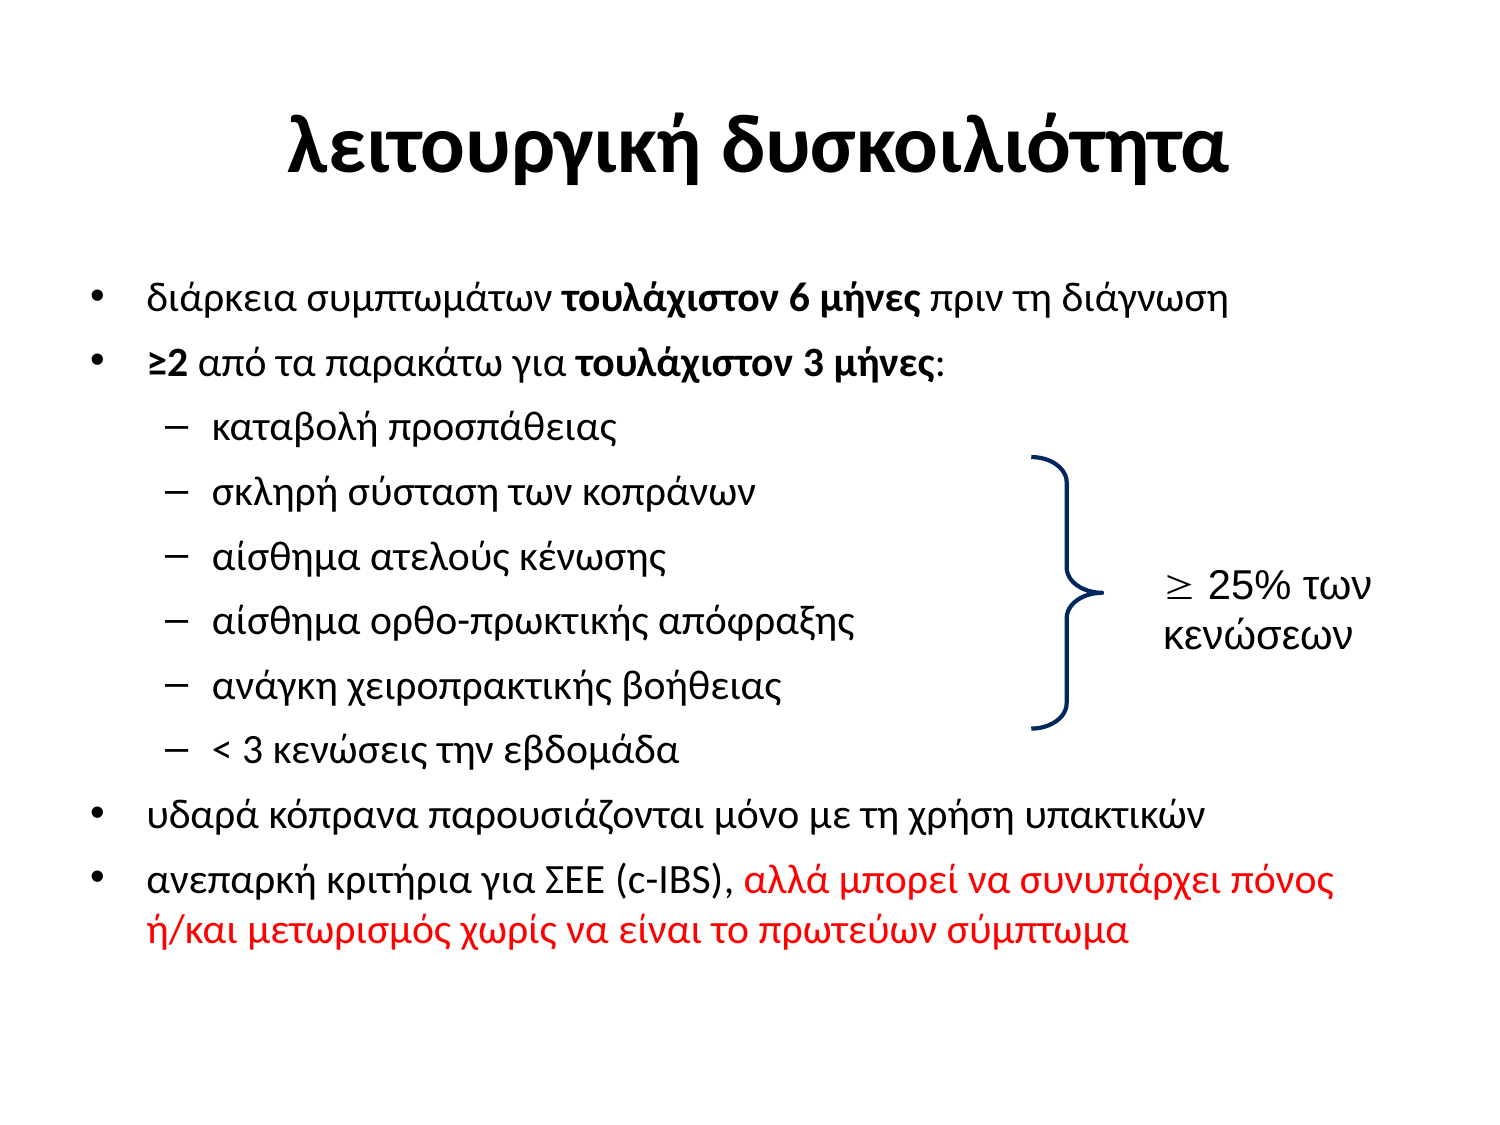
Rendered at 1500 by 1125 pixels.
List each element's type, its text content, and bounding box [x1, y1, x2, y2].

text_box [1031, 457, 1103, 729]
title λειτουργική δυσκοιλιότητα [75, 45, 1425, 233]
text_box  25% των κενώσεων [1148, 550, 1500, 666]
list διάρκεια συμπτωμάτων τουλάχιστον 6 μήνες πριν τη διάγνωση ≥2 από τα παρακάτω για τουλάχιστον 3 μήνες: καταβολή προσπάθειας σκληρή σύσταση των κοπράνων αίσθημα ατελούς κένωσης αίσθημα ορθο-πρωκτικής απόφραξης ανάγκη χειροπρακτικής βοήθειας < 3 κενώσεις την εβδομάδα υδαρά κόπρανα παρουσιάζονται μόνο με τη χρήση υπακτικών ανεπαρκή κριτήρια για ΣΕΕ (c-IBS), αλλά μπορεί να συνυπάρχει πόνος ή/και μετωρισμός χωρίς να είναι το πρωτεύων σύμπτωμα [75, 262, 1425, 1005]
